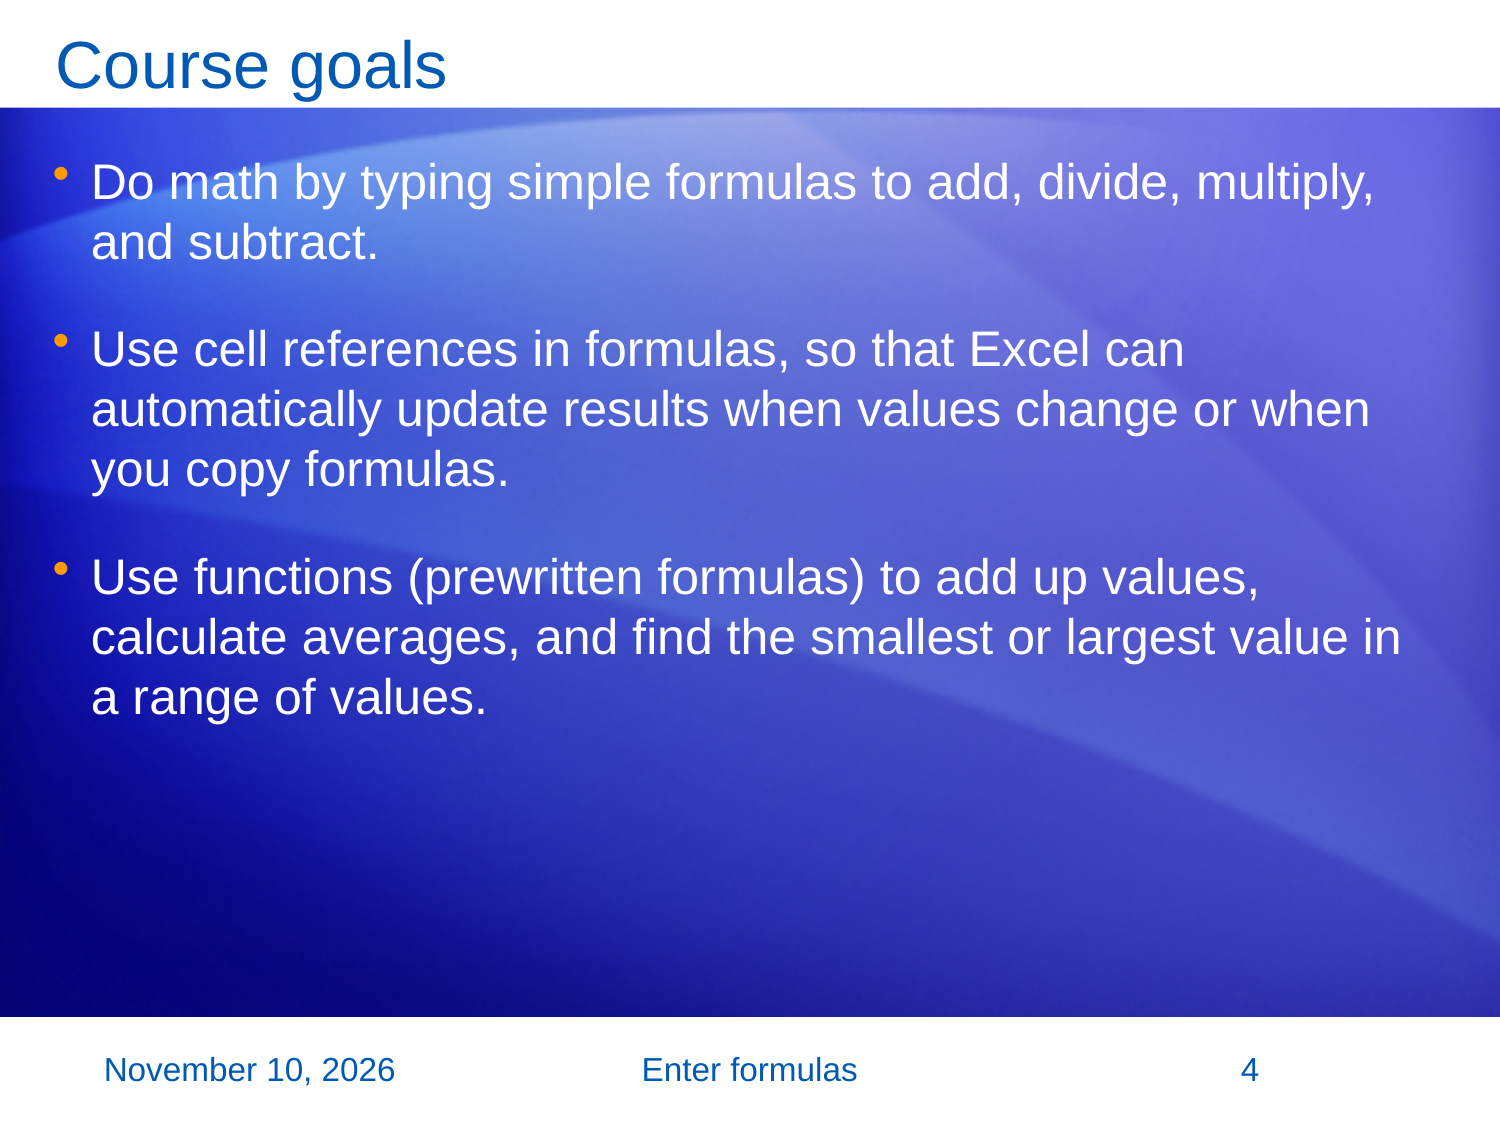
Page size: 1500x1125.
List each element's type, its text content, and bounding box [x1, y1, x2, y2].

list Do math by typing simple formulas to add, divide, multiply, and subtract. Use cell references in formulas, so that Excel can automatically update results when values change or when you copy formulas. Use functions (prewritten formulas) to add up values, calculate averages, and find the smallest or largest value in a range of values. [37, 141, 1421, 907]
footer Enter formulas [445, 1016, 1055, 1096]
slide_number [74, 1016, 426, 1096]
slide_number 4 [1074, 1016, 1426, 1096]
picture [0, 108, 1500, 1017]
title Course goals [40, 11, 1392, 113]
